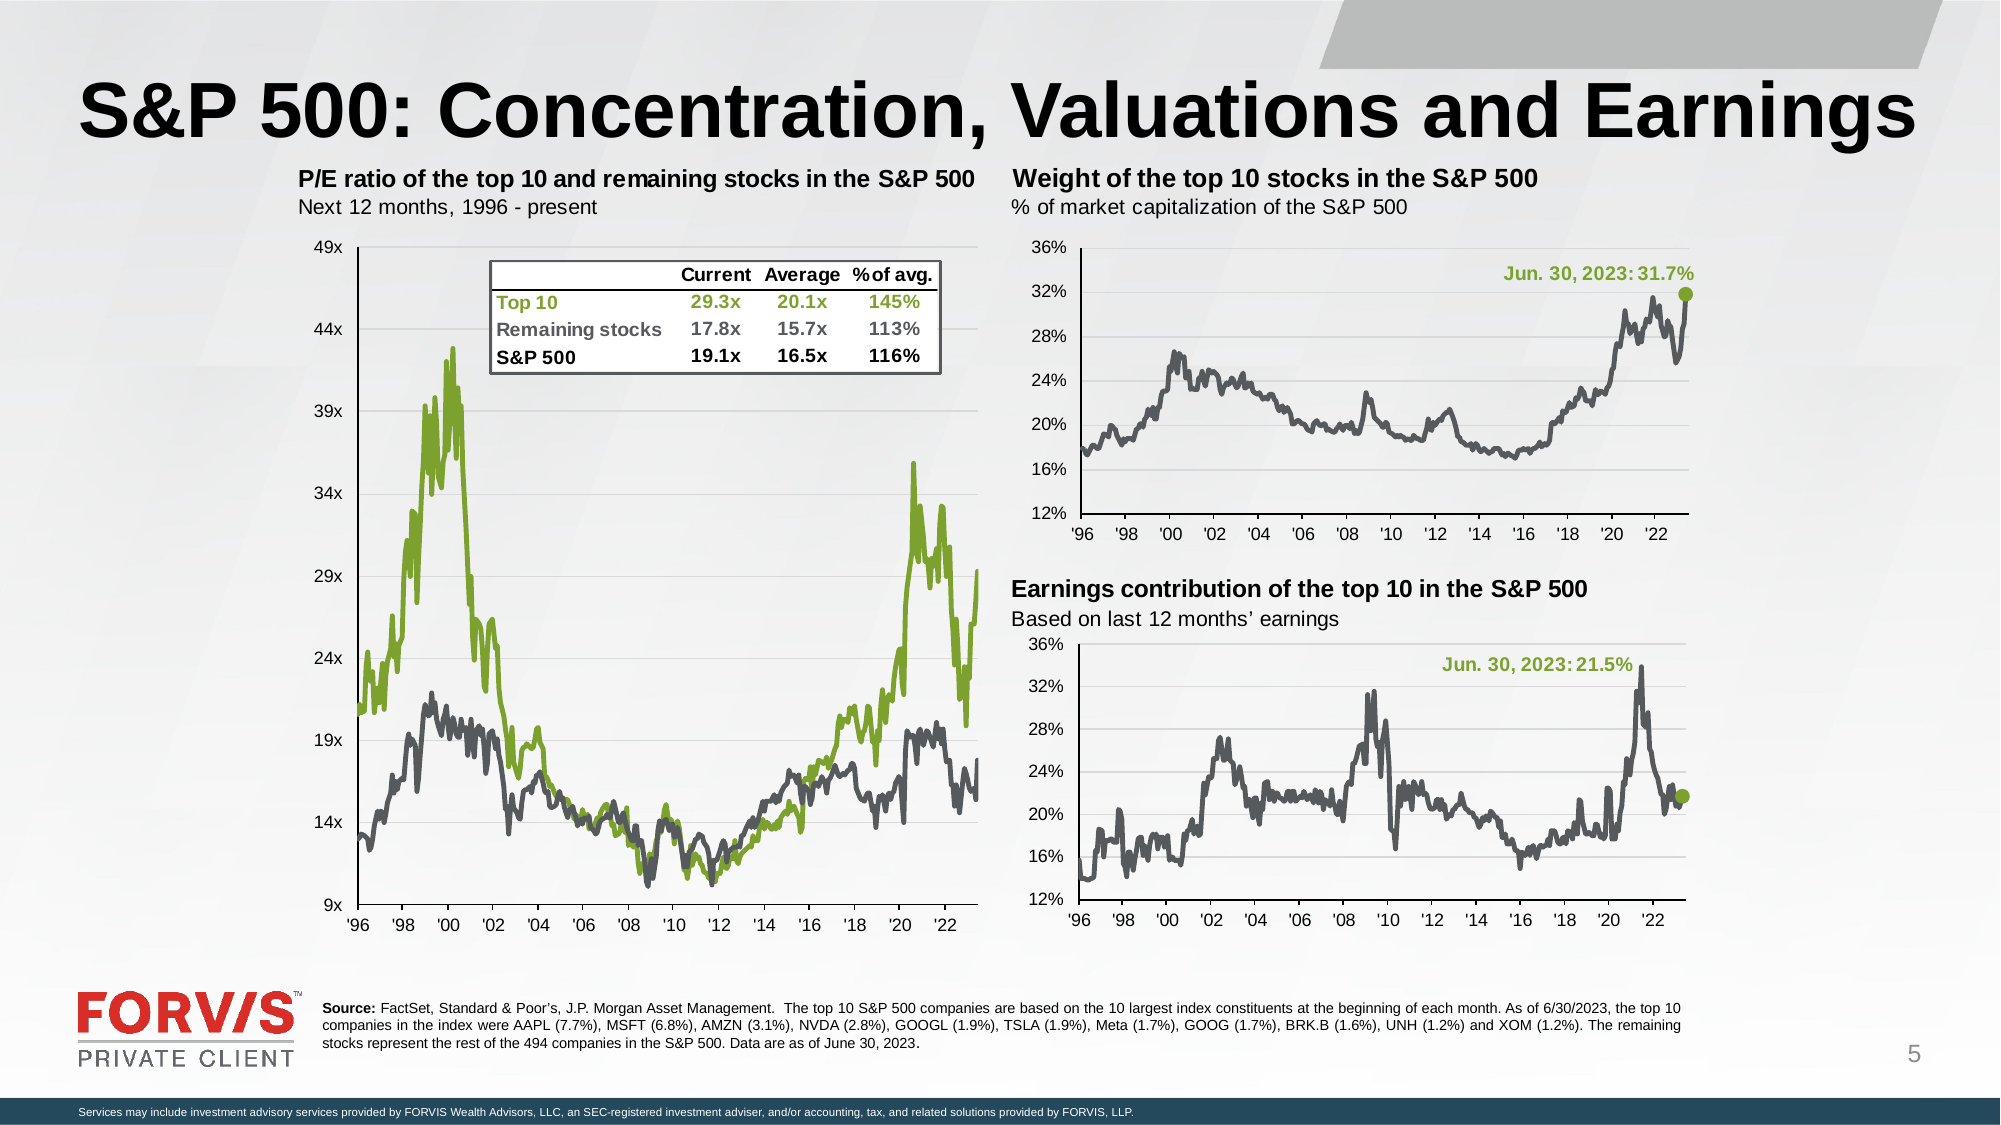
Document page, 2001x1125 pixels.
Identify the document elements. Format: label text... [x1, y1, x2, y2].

text_box Source: FactSet, Standard & Poor’s, J.P. Morgan Asset Management. The top 10 S&P 500 companies are based on the 10 largest index constituents at the beginning of each month. As of 6/30/2023, the top 10 companies in the index were AAPL (7.7%), MSFT (6.8%), AMZN (3.1%), NVDA (2.8%), GOOGL (1.9%), TSLA (1.9%), Meta (1.7%), GOOG (1.7%), BRK.B (1.6%), UNH (1.2%) and XOM (1.2%). The remaining stocks represent the rest of the 494 companies in the S&P 500. Data are as of June 30, 2023. [307, 993, 1697, 1058]
picture [0, 0, 2000, 1125]
slide_number 5 [1471, 1046, 1922, 1068]
title S&P 500: Concentration, Valuations and Earnings [78, 60, 1922, 163]
